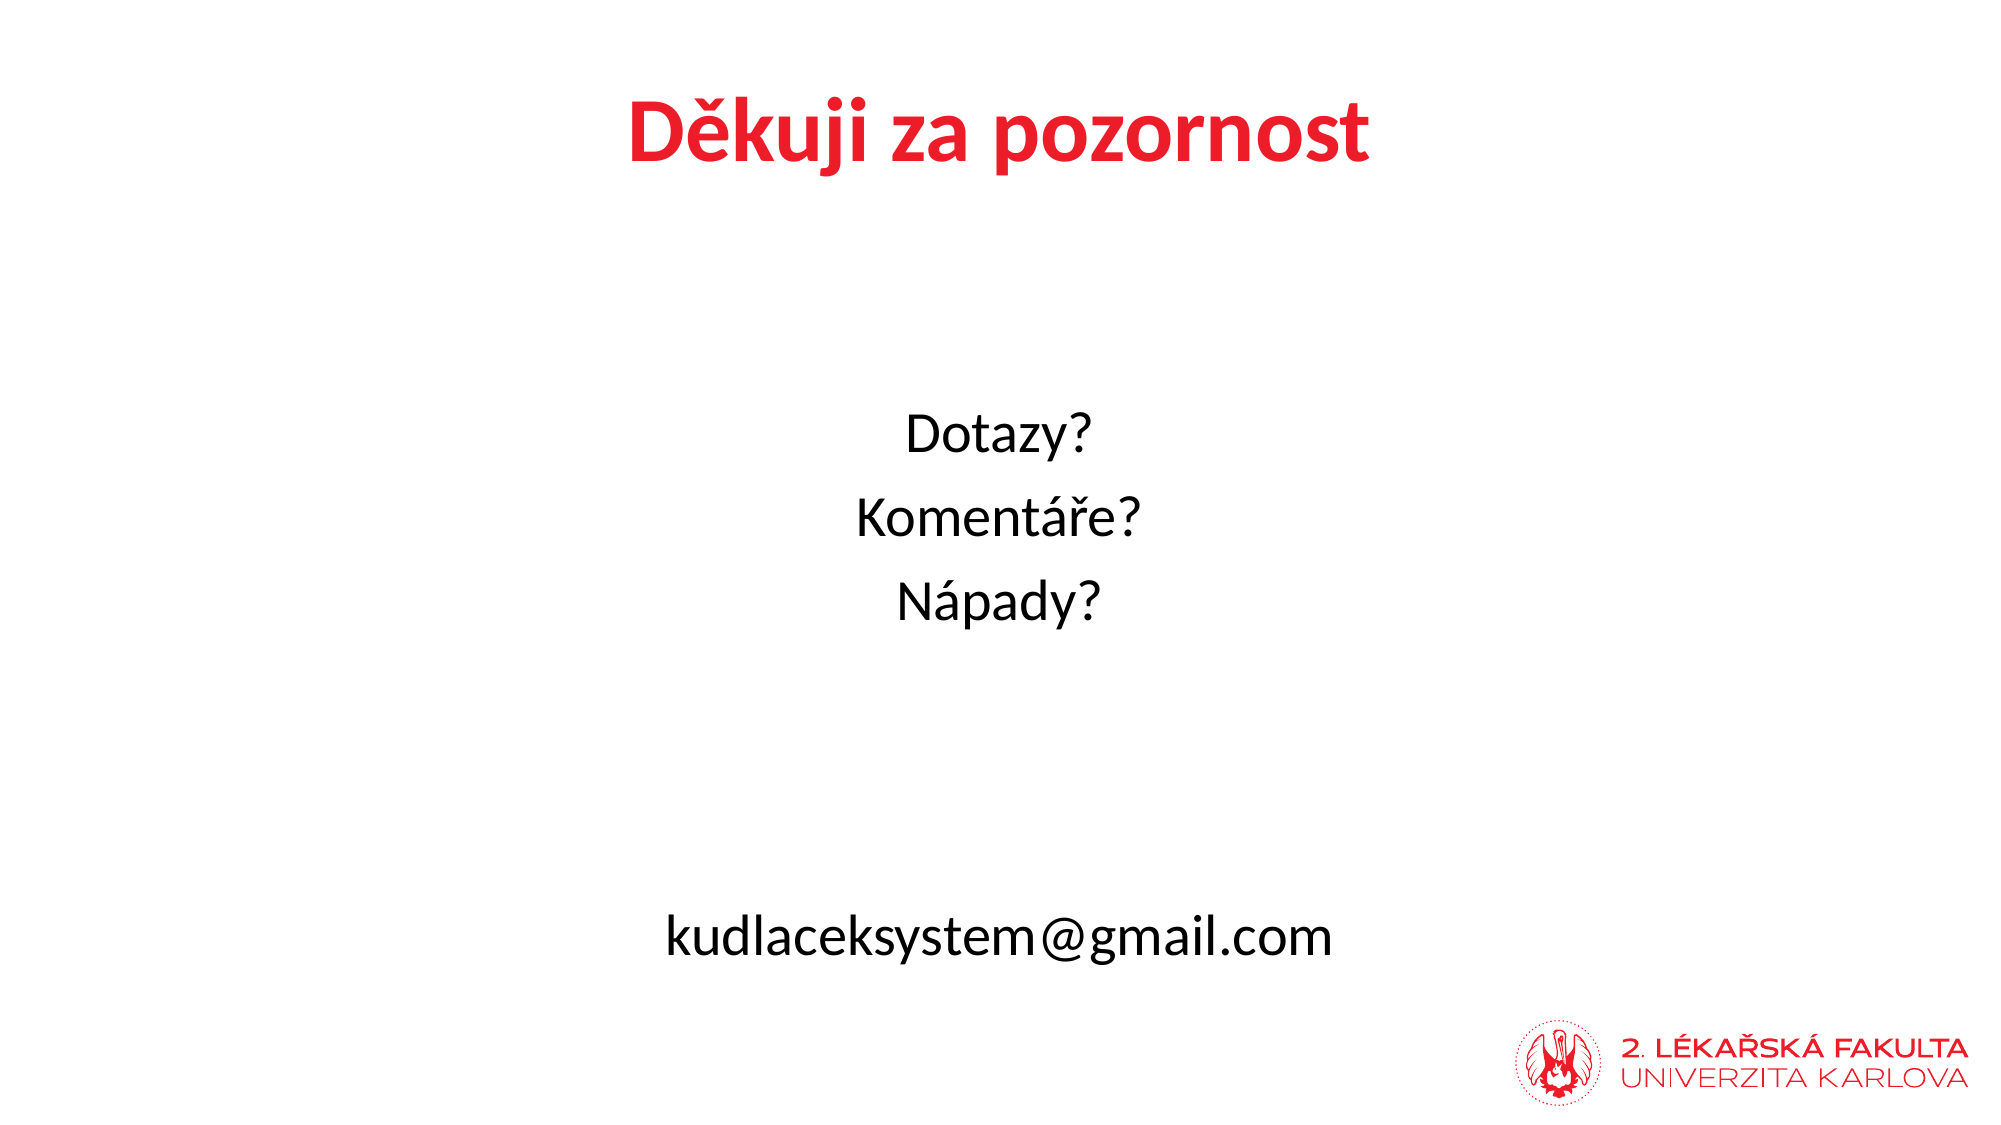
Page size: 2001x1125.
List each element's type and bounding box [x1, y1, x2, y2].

list [137, 395, 1863, 1003]
title [137, 55, 1863, 208]
